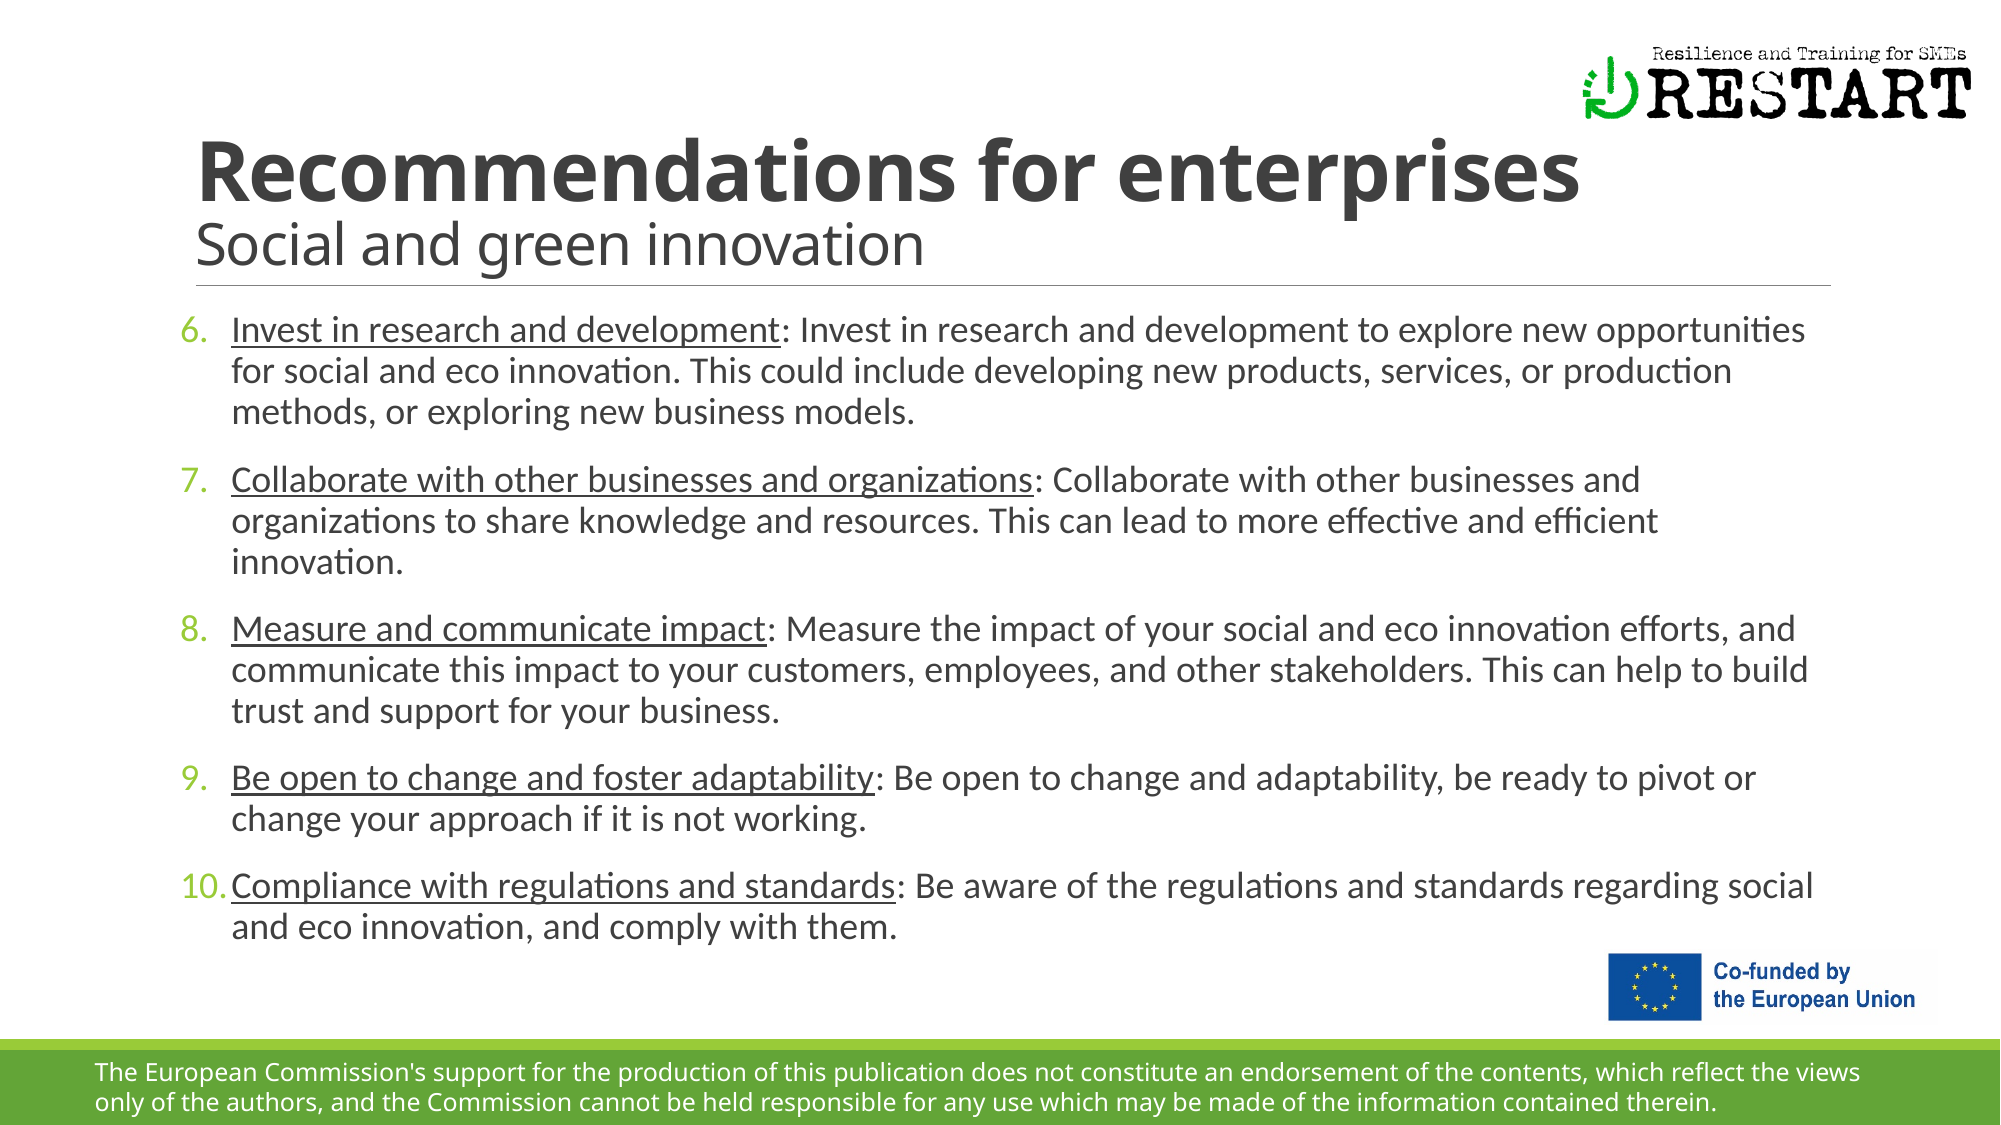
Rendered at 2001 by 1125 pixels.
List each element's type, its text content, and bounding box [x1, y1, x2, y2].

picture [1582, 46, 1971, 119]
list Invest in research and development: Invest in research and development to explore new opportunities for social and eco innovation. This could include developing new products, services, or production methods, or exploring new business models. Collaborate with other businesses and organizations: Collaborate with other businesses and organizations to share knowledge and resources. This can lead to more effective and efficient innovation. Measure and communicate impact: Measure the impact of your social and eco innovation efforts, and communicate this impact to your customers, employees, and other stakeholders. This can help to build trust and support for your business. Be open to change and foster adaptability: Be open to change and adaptability, be ready to pivot or change your approach if it is not working. Compliance with regulations and standards: Be aware of the regulations and standards regarding social and eco innovation, and comply with them. [180, 302, 1830, 963]
text_box The European Commission's support for the production of this publication does not constitute an endorsement of the contents, which reflect the views only of the authors, and the Commission cannot be held responsible for any use which may be made of the information contained therein. [79, 1049, 1925, 1124]
title Recommendations for enterprises Social and green innovation [180, 47, 1830, 285]
picture [1604, 949, 1938, 1026]
